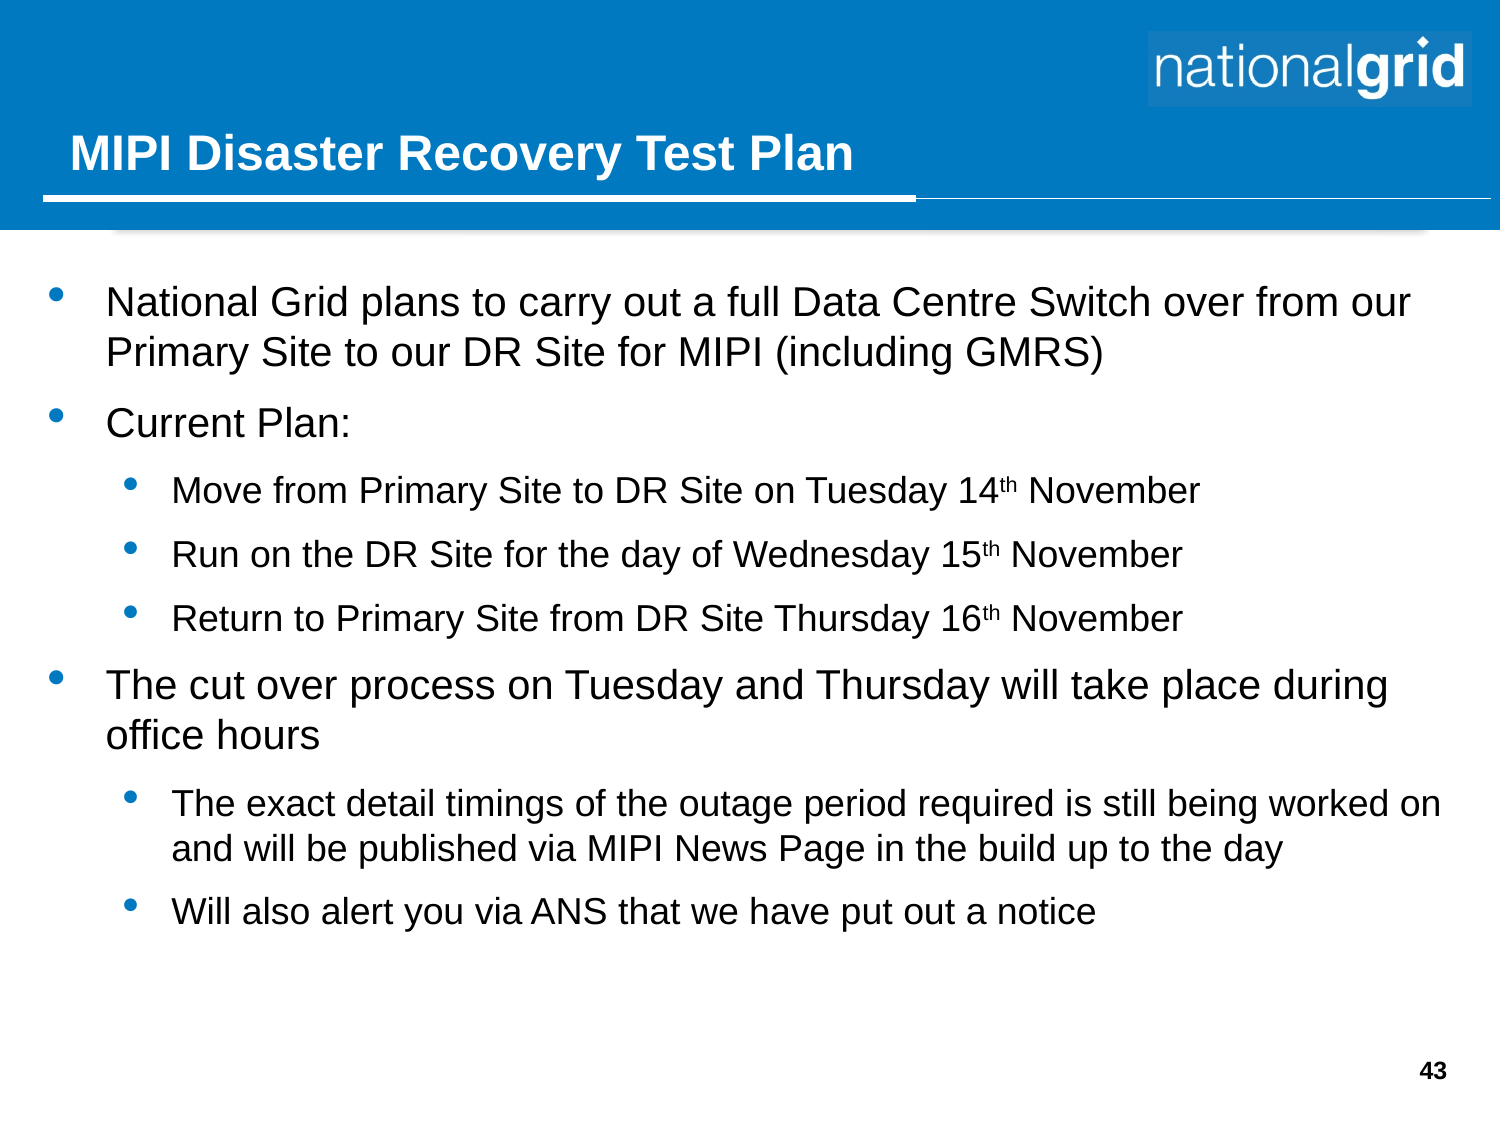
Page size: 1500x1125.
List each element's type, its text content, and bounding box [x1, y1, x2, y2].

list National Grid plans to carry out a full Data Centre Switch over from our Primary Site to our DR Site for MIPI (including GMRS) Current Plan: Move from Primary Site to DR Site on Tuesday 14th November Run on the DR Site for the day of Wednesday 15th November Return to Primary Site from DR Site Thursday 16th November The cut over process on Tuesday and Thursday will take place during office hours The exact detail timings of the outage period required is still being worked on and will be published via MIPI News Page in the build up to the day Will also alert you via ANS that we have put out a notice This is using the latest version of the Schema from ACER Site has been live since 29/12/2016 and to date there have been no outages or loss of service Changes implemented since go live to, having listened to our customers: Multi Editing Capability within a company Single UMM XML Uploading UMM Display (Table and CVS Export) The Project phase has now closed and is managed as a Business as Usual Process and thank you for all your input. Contact mail for Account Set Up / Changes & queries: box.remit@nationalgrid.com [34, 267, 1461, 1125]
picture [1147, 31, 1473, 107]
text_box [0, 0, 1500, 232]
title MIPI Disaster Recovery Test Plan [54, 112, 1212, 188]
